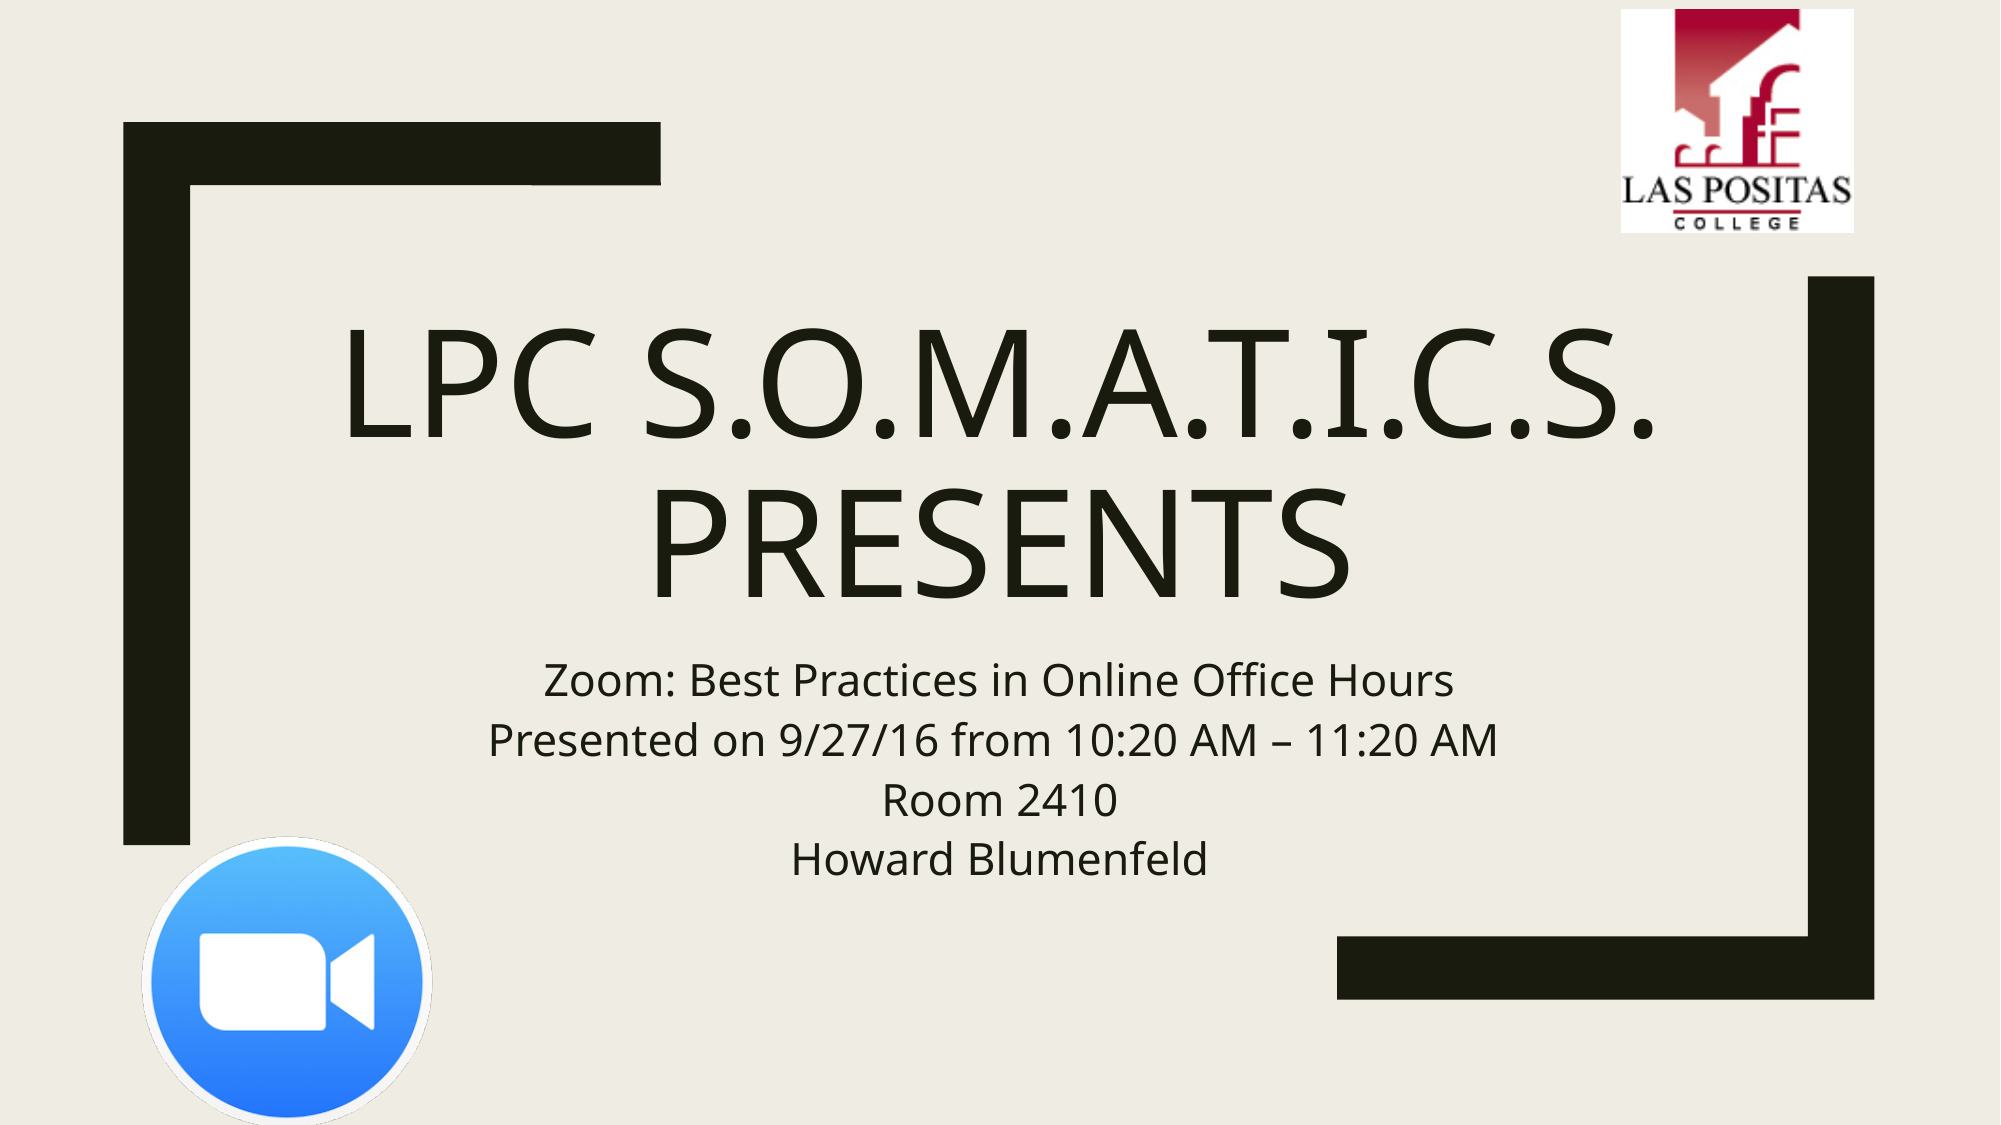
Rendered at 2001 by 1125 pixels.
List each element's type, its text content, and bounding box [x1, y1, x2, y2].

title LPC S.O.M.a.t.i.c.s. pRESENTS [314, 293, 1686, 638]
picture [132, 826, 442, 1125]
picture [1621, 9, 1855, 233]
subtitle Zoom: Best Practices in Online Office Hours Presented on 9/27/16 from 10:20 AM – 11:20 AM Room 2410 Howard Blumenfeld [331, 637, 1669, 893]
